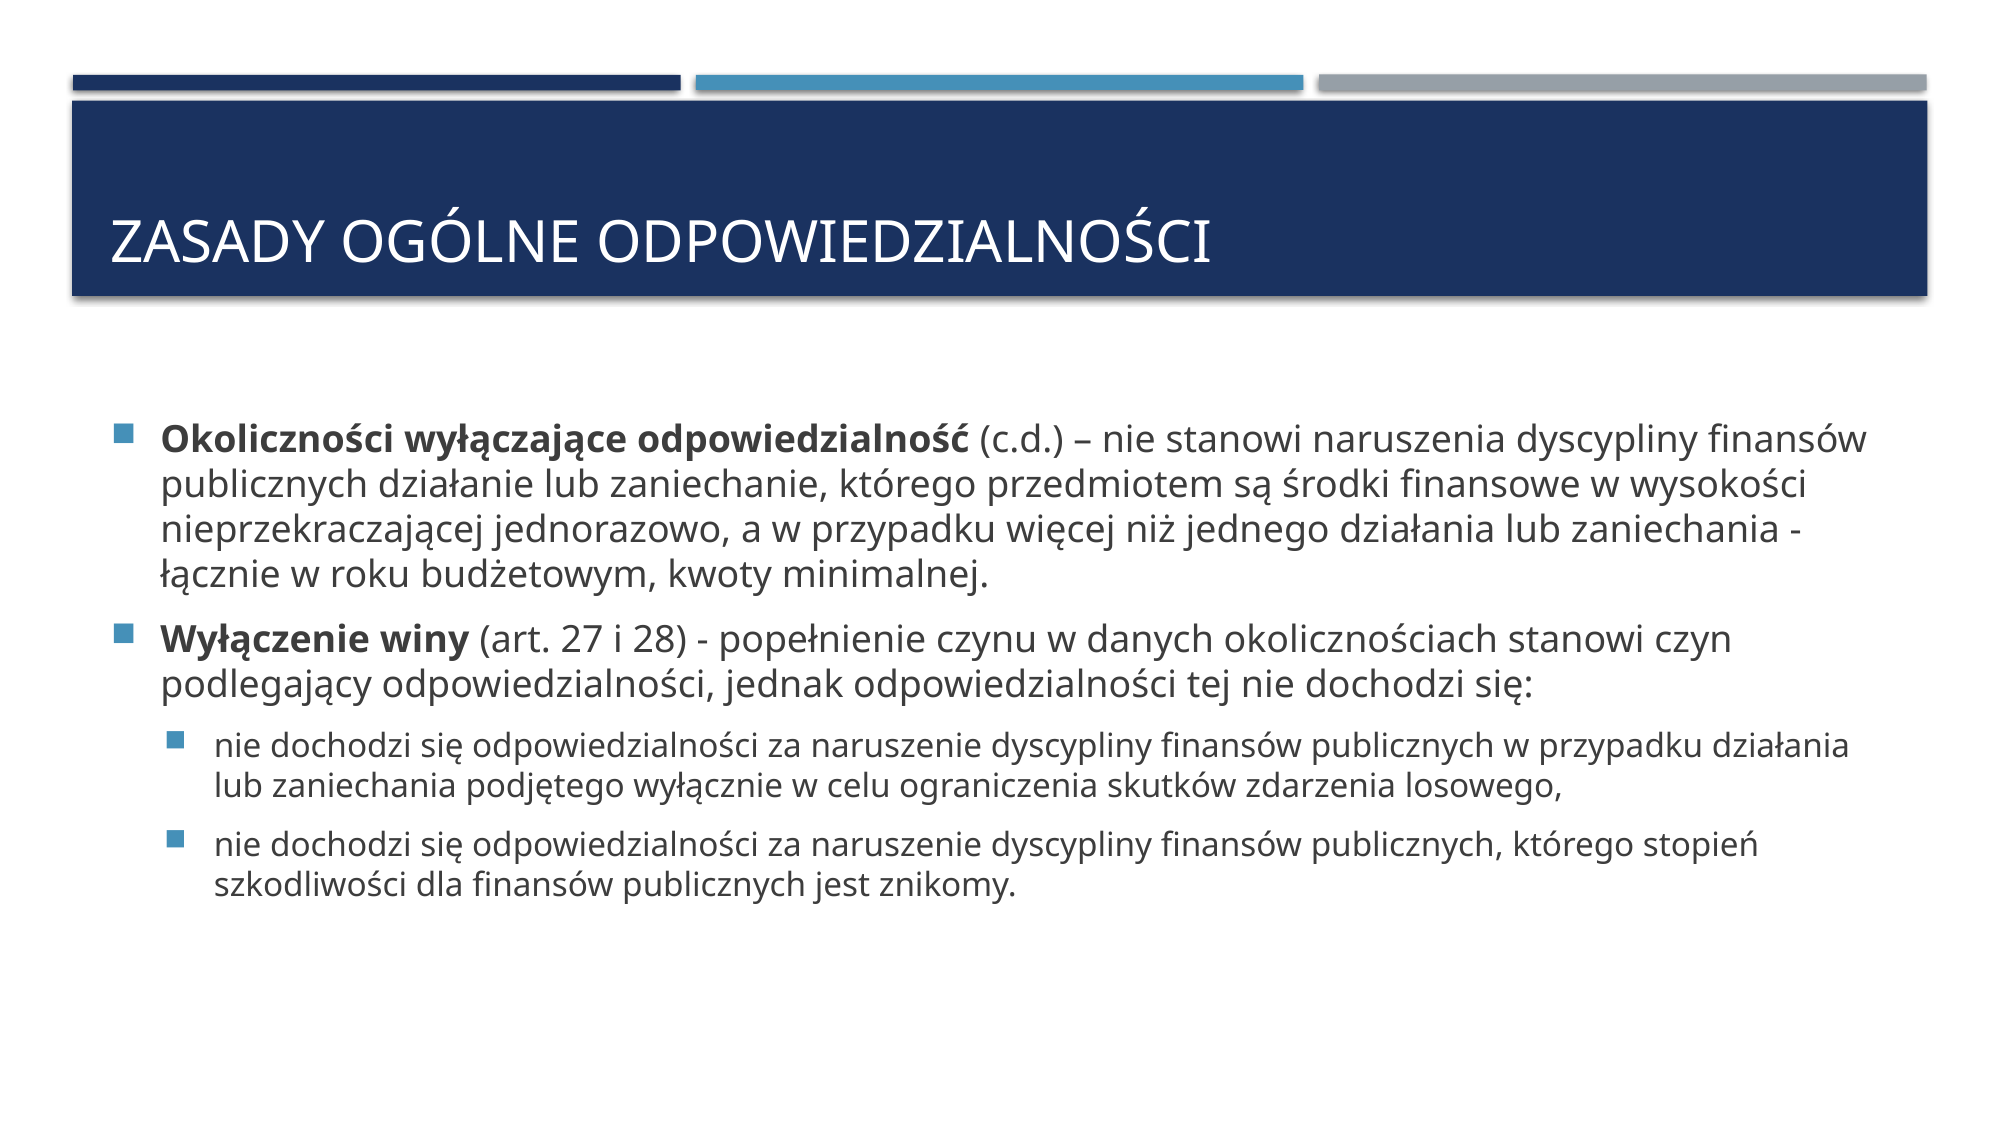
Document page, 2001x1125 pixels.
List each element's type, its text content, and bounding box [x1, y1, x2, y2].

title Zasady ogólne odpowiedzialności [95, 115, 1905, 282]
list Okoliczności wyłączające odpowiedzialność (c.d.) – nie stanowi naruszenia dyscypliny finansów publicznych działanie lub zaniechanie, którego przedmiotem są środki finansowe w wysokości nieprzekraczającej jednorazowo, a w przypadku więcej niż jednego działania lub zaniechania - łącznie w roku budżetowym, kwoty minimalnej. Wyłączenie winy (art. 27 i 28) - popełnienie czynu w danych okolicznościach stanowi czyn podlegający odpowiedzialności, jednak odpowiedzialności tej nie dochodzi się: nie dochodzi się odpowiedzialności za naruszenie dyscypliny finansów publicznych w przypadku działania lub zaniechania podjętego wyłącznie w celu ograniczenia skutków zdarzenia losowego, nie dochodzi się odpowiedzialności za naruszenie dyscypliny finansów publicznych, którego stopień szkodliwości dla finansów publicznych jest znikomy. [95, 357, 1905, 962]
